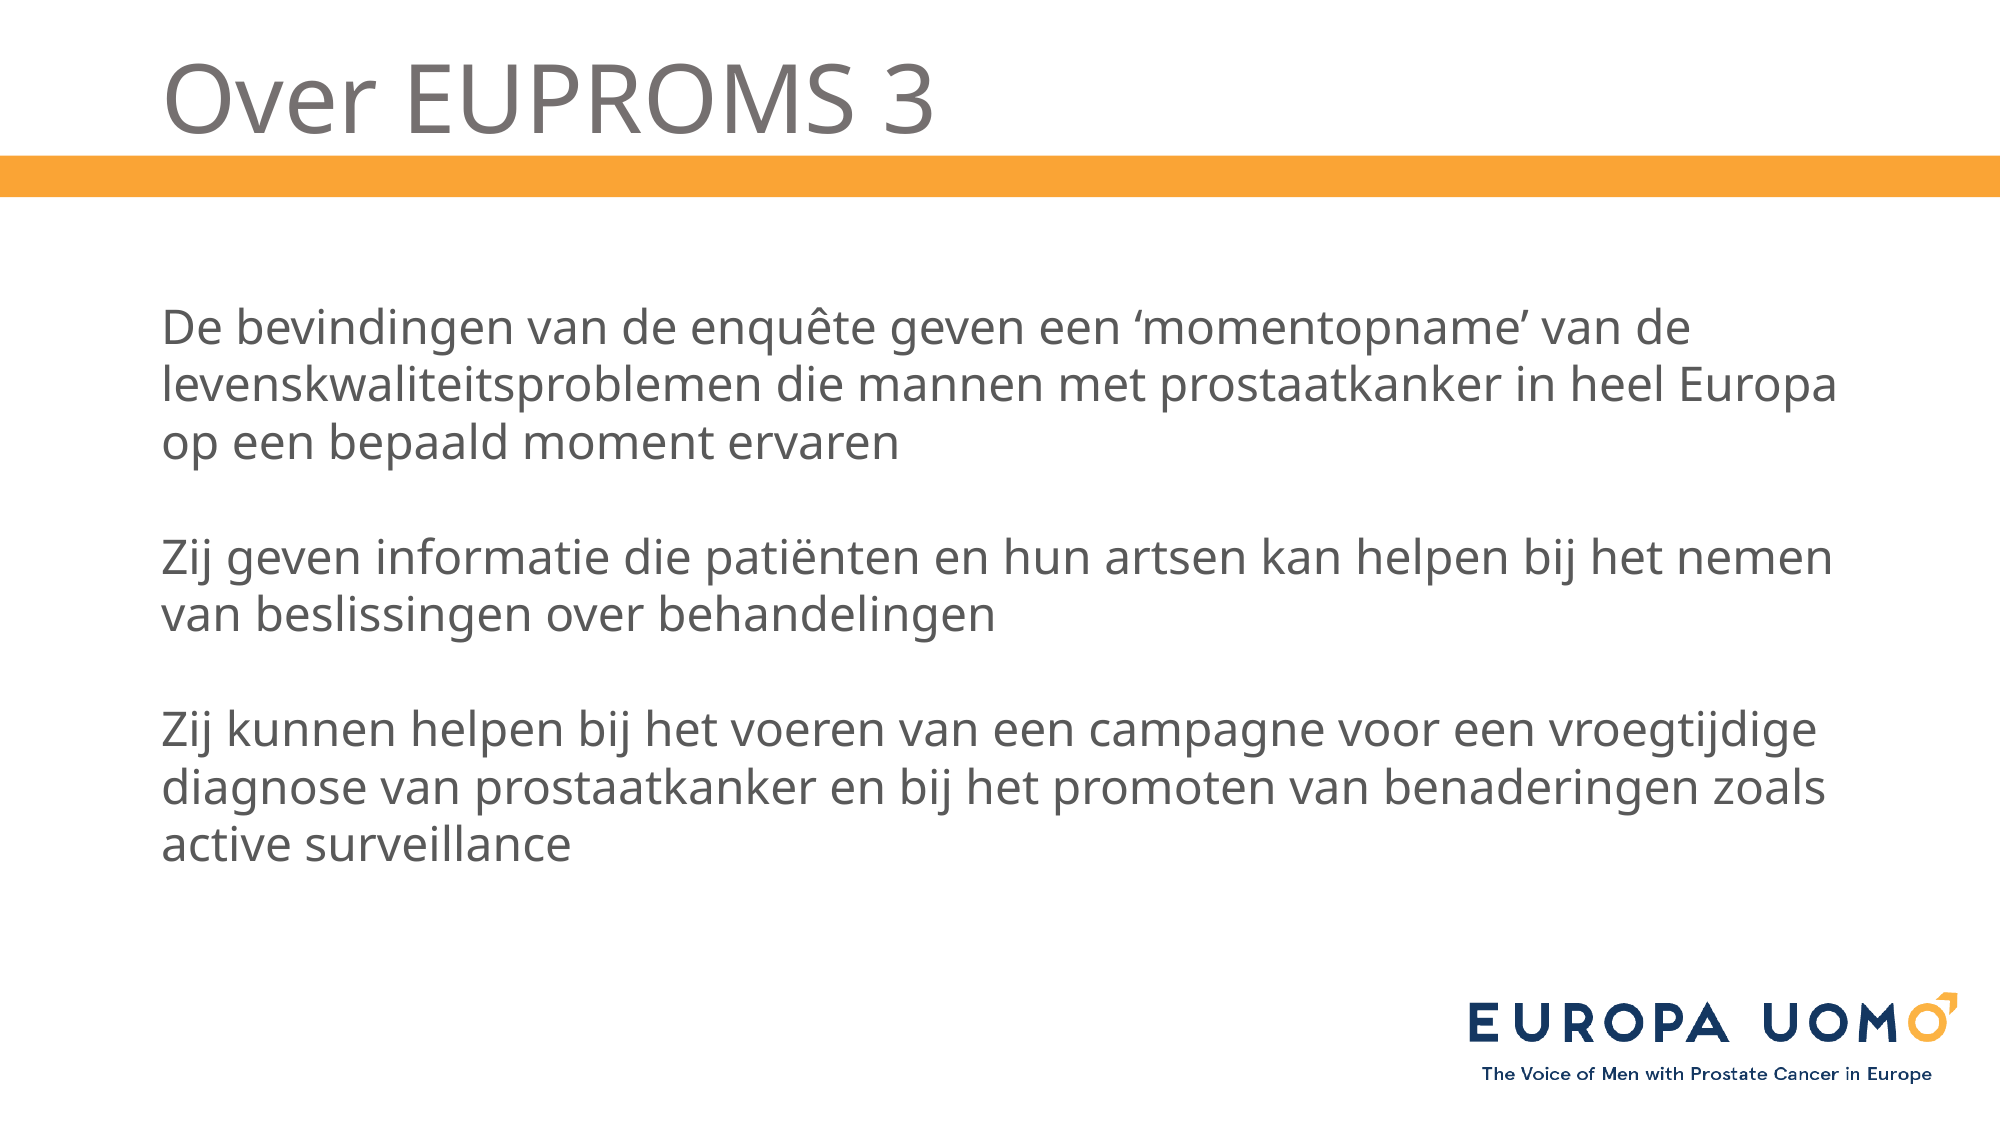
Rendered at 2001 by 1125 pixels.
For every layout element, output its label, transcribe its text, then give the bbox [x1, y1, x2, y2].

text_box Over EUPROMS 3 [146, 30, 1219, 161]
picture [1455, 992, 1958, 1085]
text_box [0, 155, 2000, 198]
text_box De bevindingen van de enquête geven een ‘momentopname’ van de levenskwaliteitsproblemen die mannen met prostaatkanker in heel Europa op een bepaald moment ervaren Zij geven informatie die patiënten en hun artsen kan helpen bij het nemen van beslissingen over behandelingen Zij kunnen helpen bij het voeren van een campagne voor een vroegtijdige diagnose van prostaatkanker en bij het promoten van benaderingen zoals active surveillance [146, 289, 1878, 1056]
